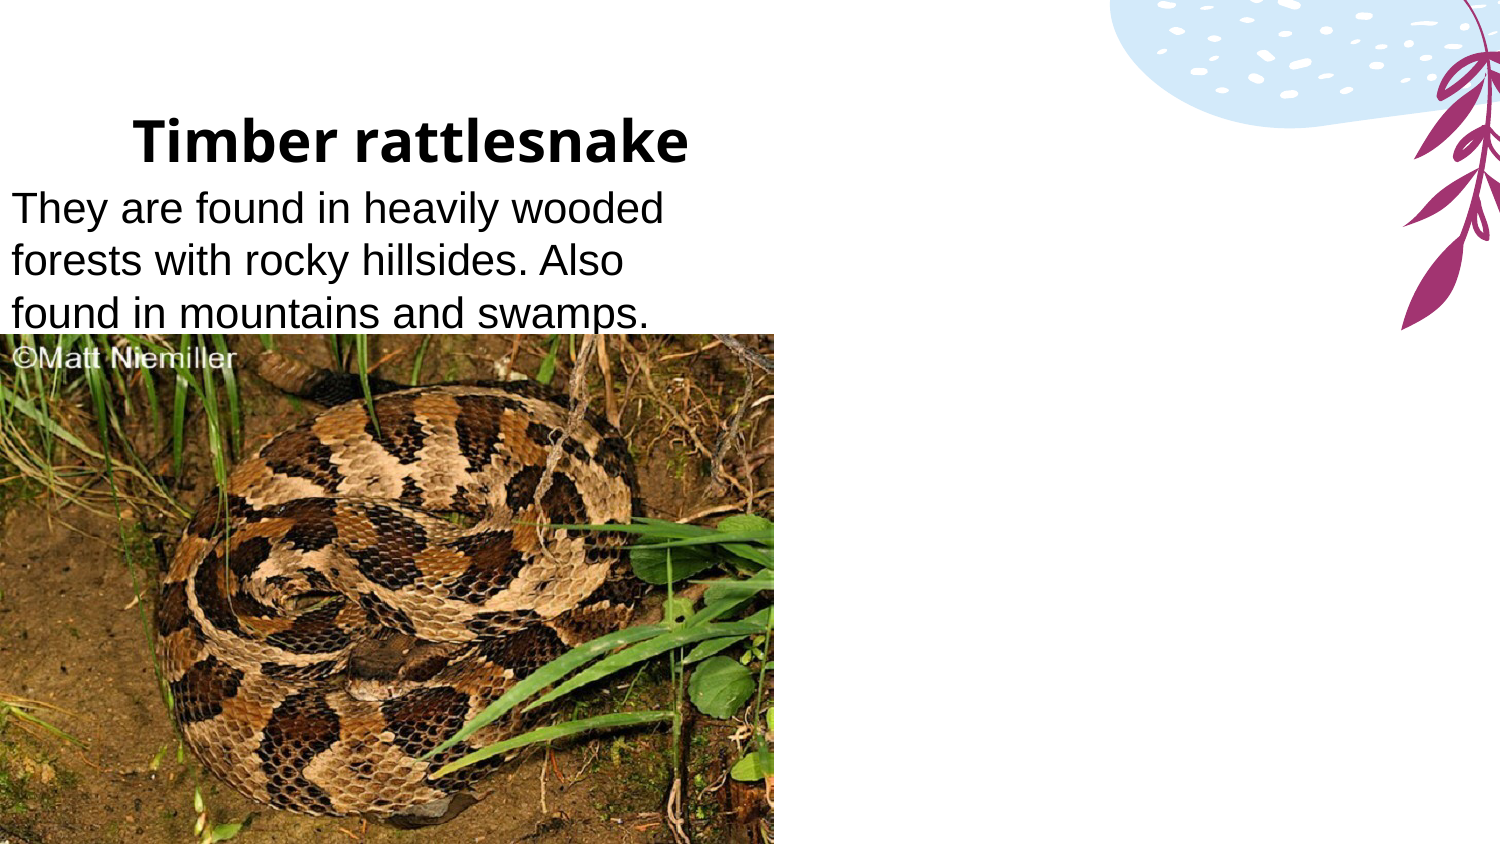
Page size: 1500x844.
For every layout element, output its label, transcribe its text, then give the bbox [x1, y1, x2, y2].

text_box They are found in heavily wooded forests with rocky hillsides. Also found in mountains and swamps. [5, 171, 745, 333]
picture [0, 334, 774, 844]
title Timber rattlesnake [117, 89, 1383, 184]
